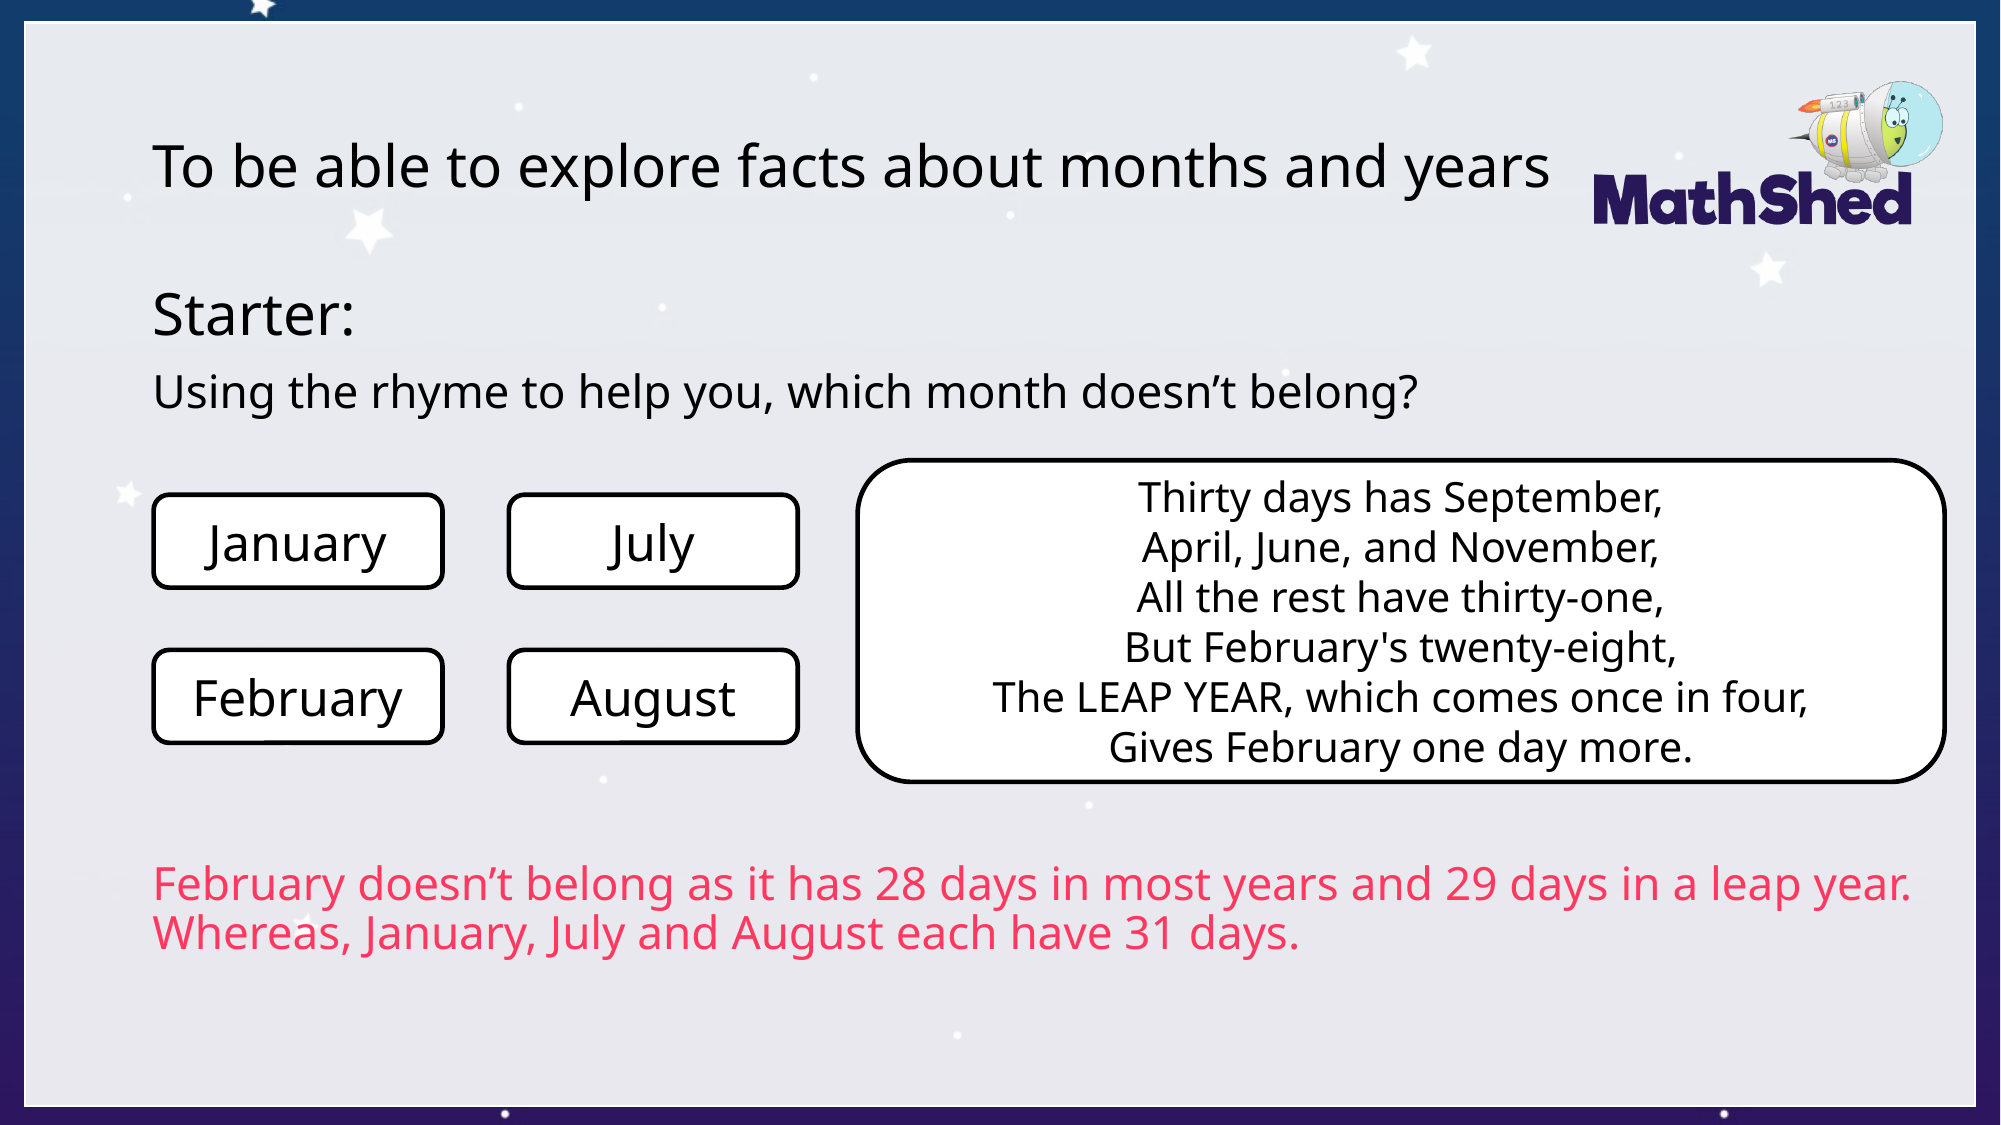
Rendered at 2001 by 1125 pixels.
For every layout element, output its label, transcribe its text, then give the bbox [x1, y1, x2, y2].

text_box February [152, 648, 444, 744]
text_box January [152, 493, 444, 589]
title To be able to explore facts about months and years [137, 59, 1578, 277]
text_box Thirty days has September, April, June, and November, All the rest have thirty-one, But February's twenty-eight, The LEAP YEAR, which comes once in four, Gives February one day more. [856, 459, 1946, 783]
picture [0, 0, 2001, 1125]
text_box July [507, 493, 799, 589]
list Starter: Using the rhyme to help you, which month doesn’t belong? February doesn’t belong as it has 28 days in most years and 29 days in a leap year. Whereas, January, July and August each have 31 days. [137, 277, 1945, 992]
text_box August [507, 648, 799, 744]
